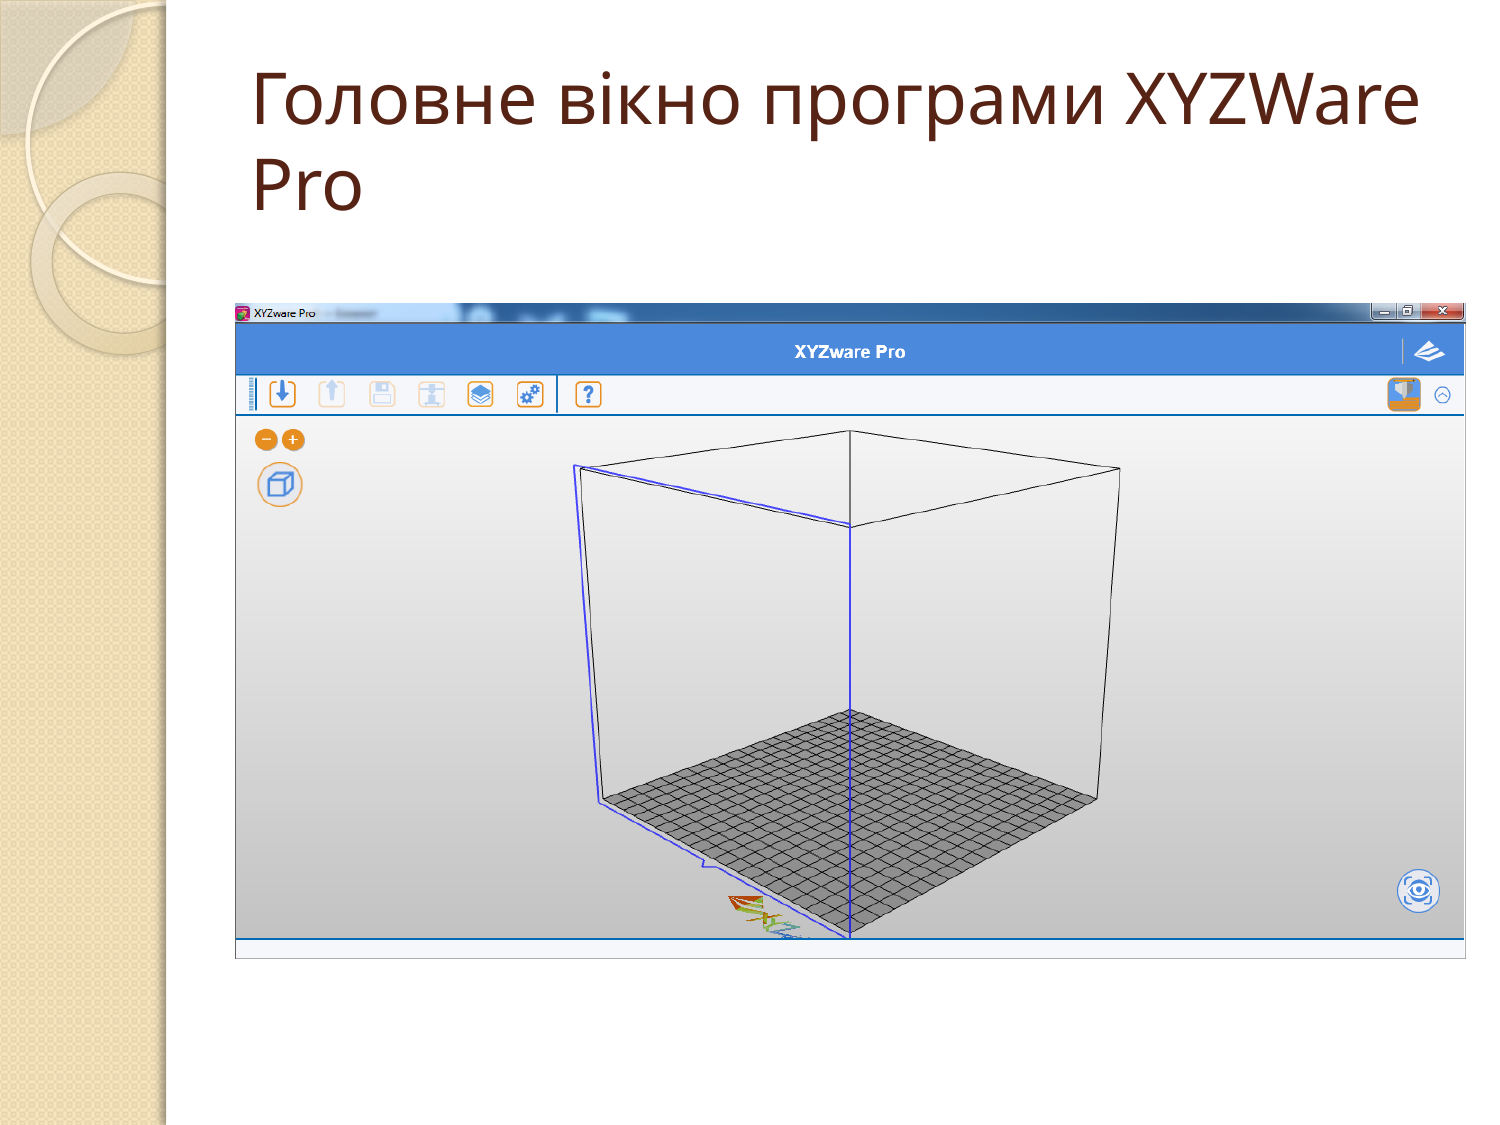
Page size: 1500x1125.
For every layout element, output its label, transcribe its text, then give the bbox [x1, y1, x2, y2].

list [235, 303, 1466, 960]
title Головне вікно програми XYZWare Pro [235, 45, 1466, 233]
